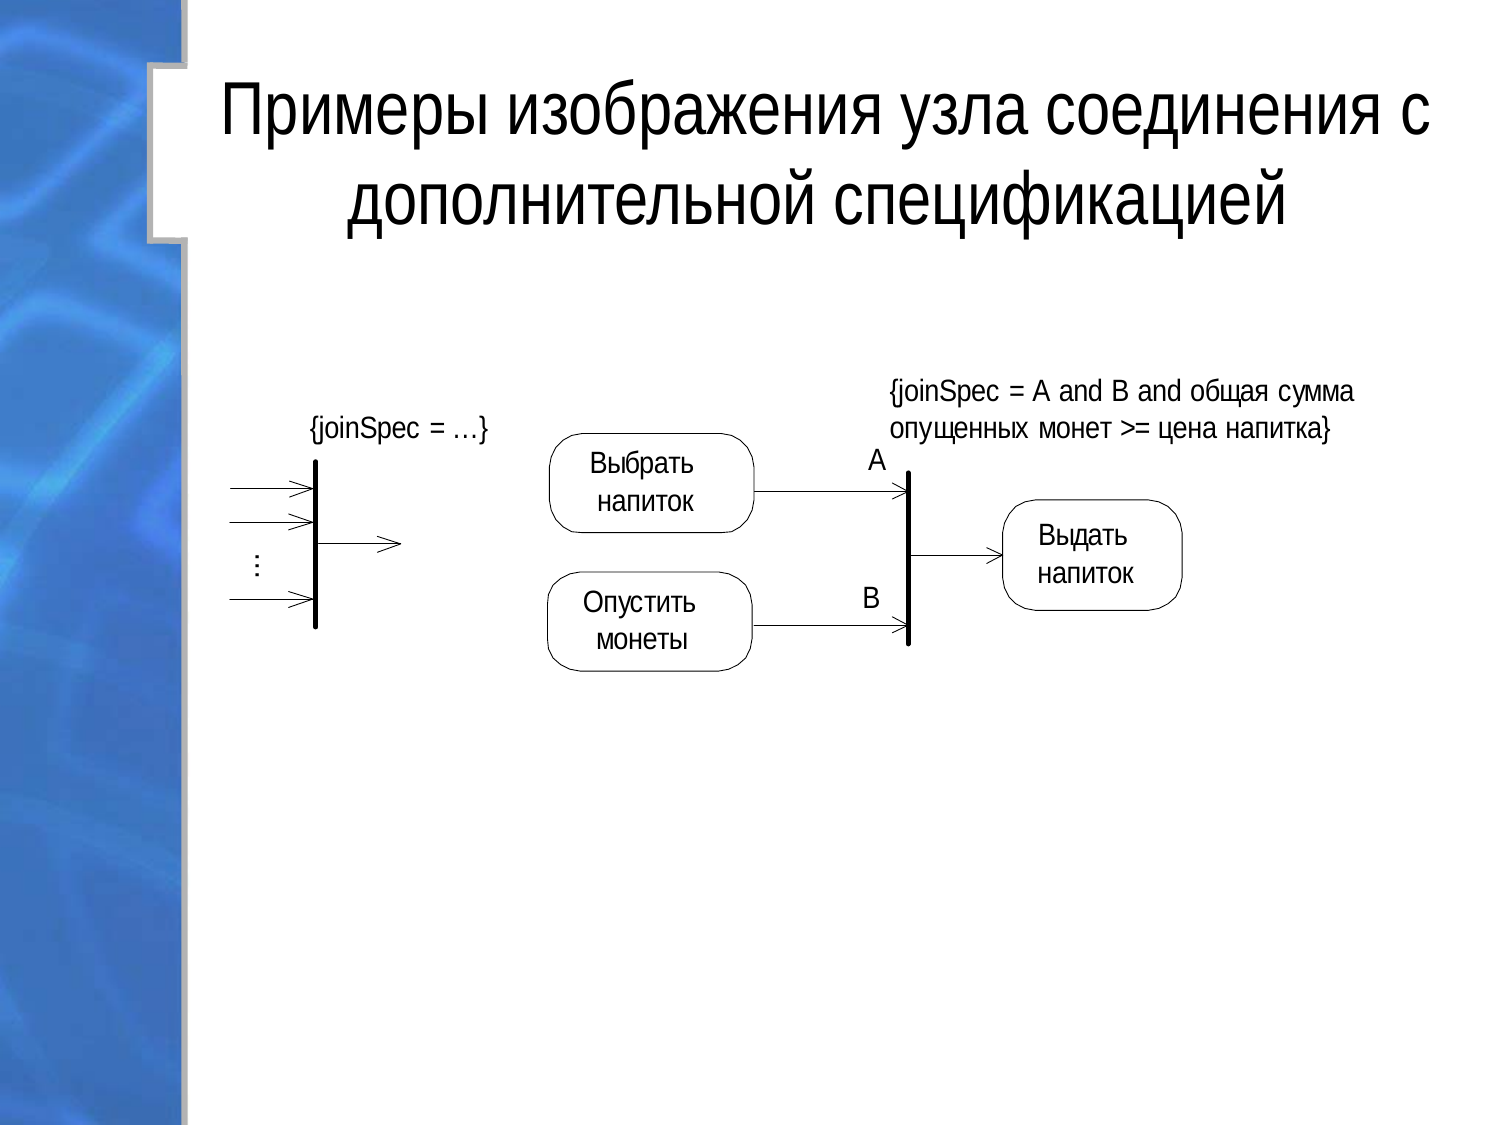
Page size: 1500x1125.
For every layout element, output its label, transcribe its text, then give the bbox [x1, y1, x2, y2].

title Примеры изображения узла соединения с дополнительной спецификацией [171, 90, 1483, 209]
picture [188, 0, 1500, 1125]
picture [0, 0, 181, 1125]
